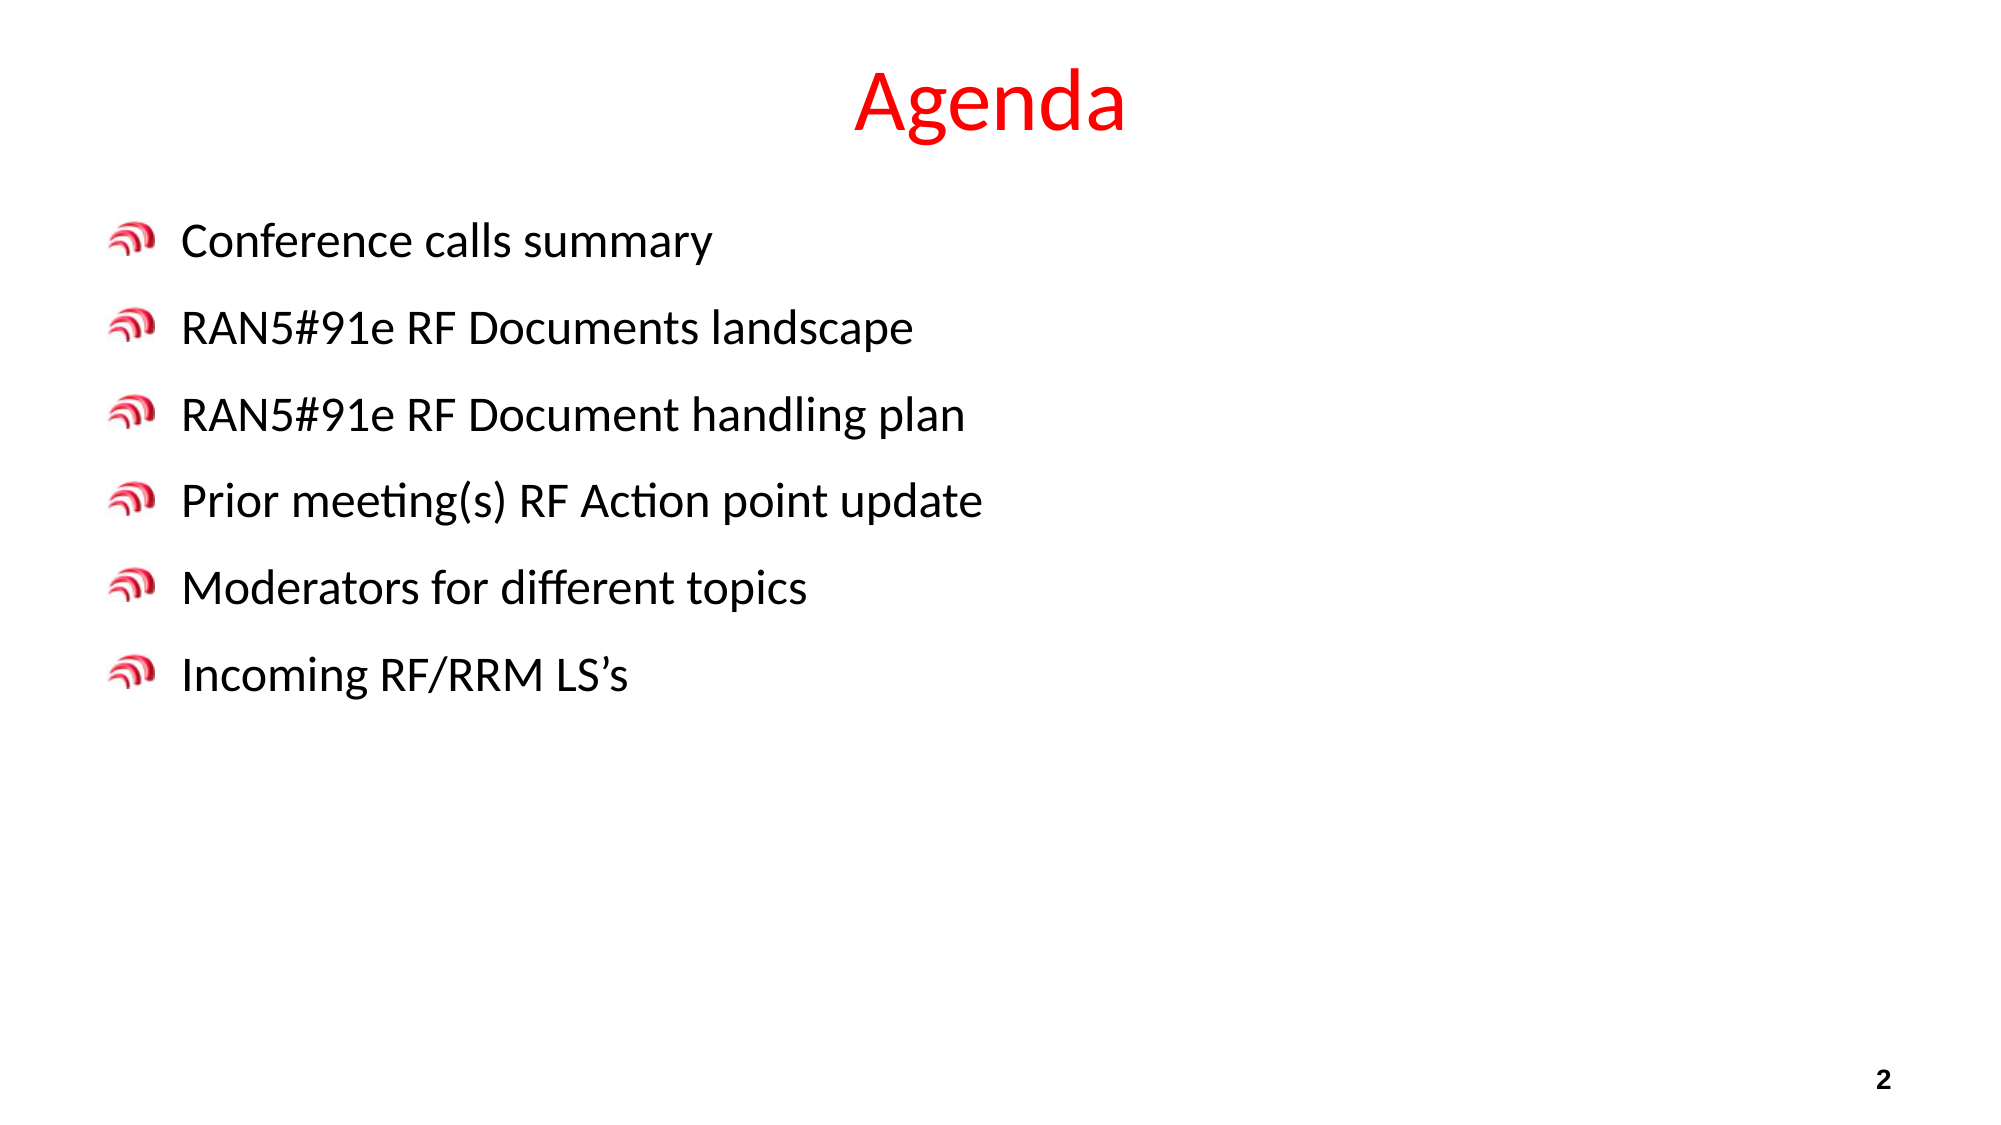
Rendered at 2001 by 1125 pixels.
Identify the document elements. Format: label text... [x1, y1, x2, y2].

picture [106, 220, 155, 256]
picture [106, 566, 155, 602]
picture [106, 653, 155, 689]
picture [106, 393, 155, 429]
list Conference calls summary RAN5#91e RF Documents landscape RAN5#91e RF Document handling plan Prior meeting(s) RF Action point update Moderators for different topics Incoming RF/RRM LS’s [91, 200, 1892, 943]
picture [106, 306, 155, 342]
picture [106, 480, 155, 516]
title Agenda [91, 61, 1892, 130]
